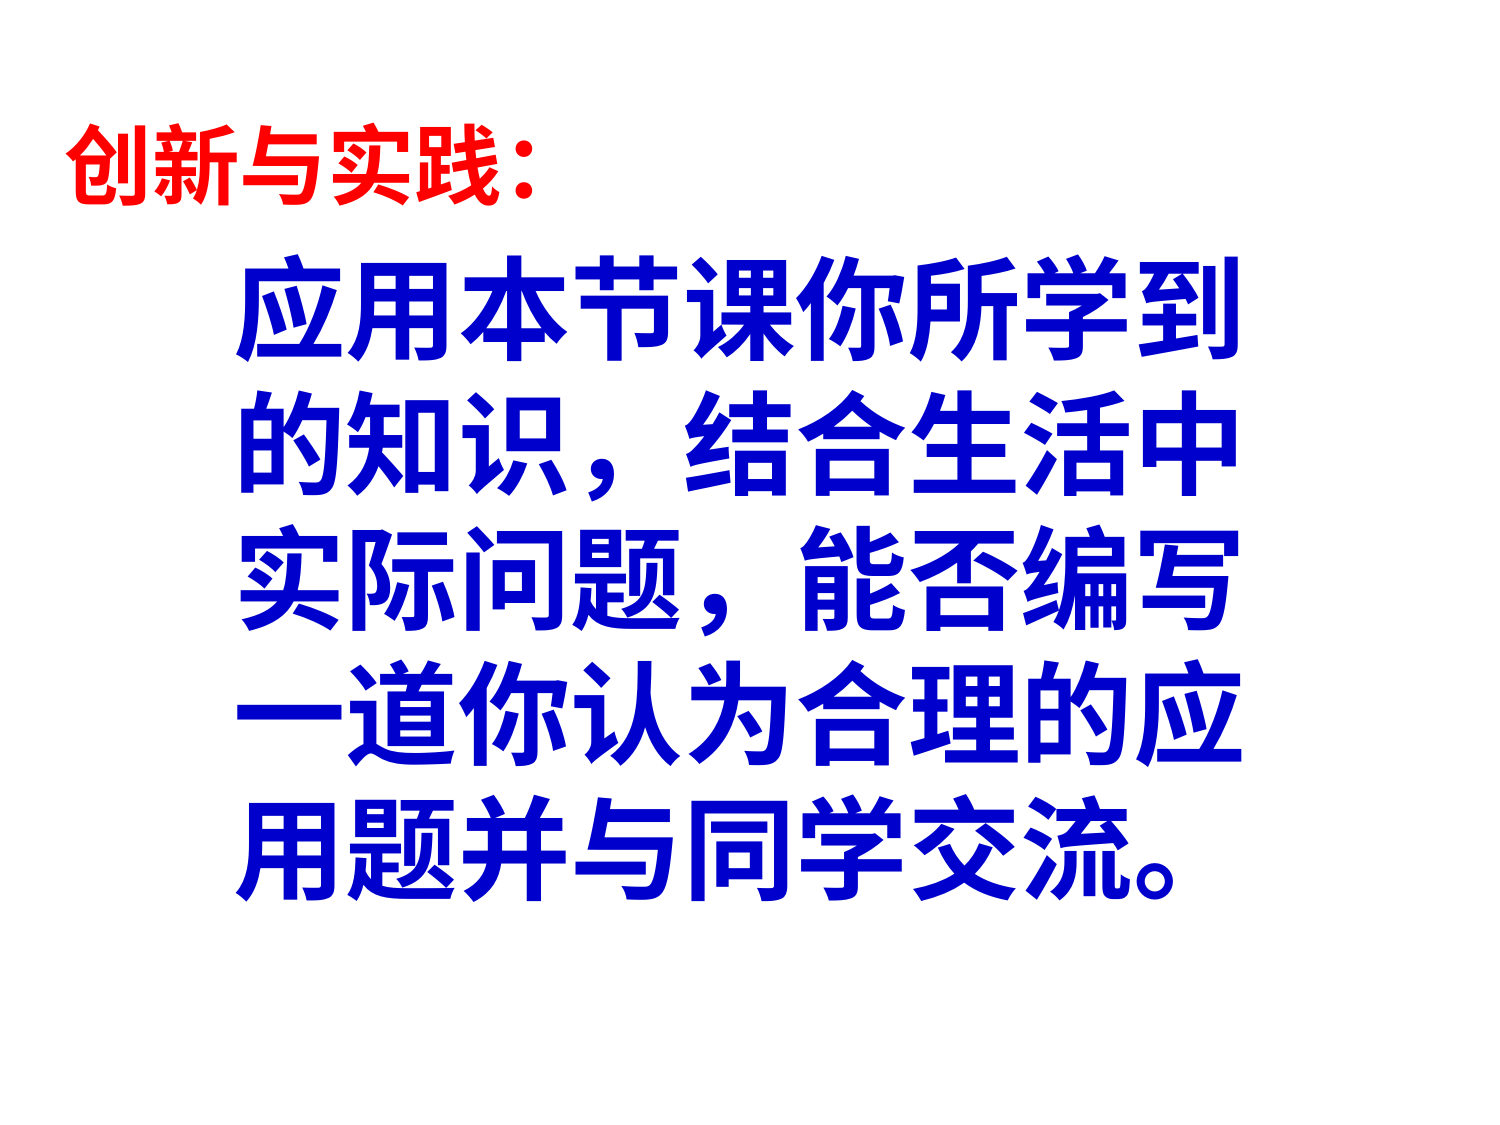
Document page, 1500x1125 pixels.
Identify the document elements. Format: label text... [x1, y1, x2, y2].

text_box 应用本节课你所学到的知识，结合生活中实际问题，能否编写一道你认为合理的应用题并与同学交流。 [218, 292, 1353, 922]
title 创新与实践： [49, 103, 1400, 292]
